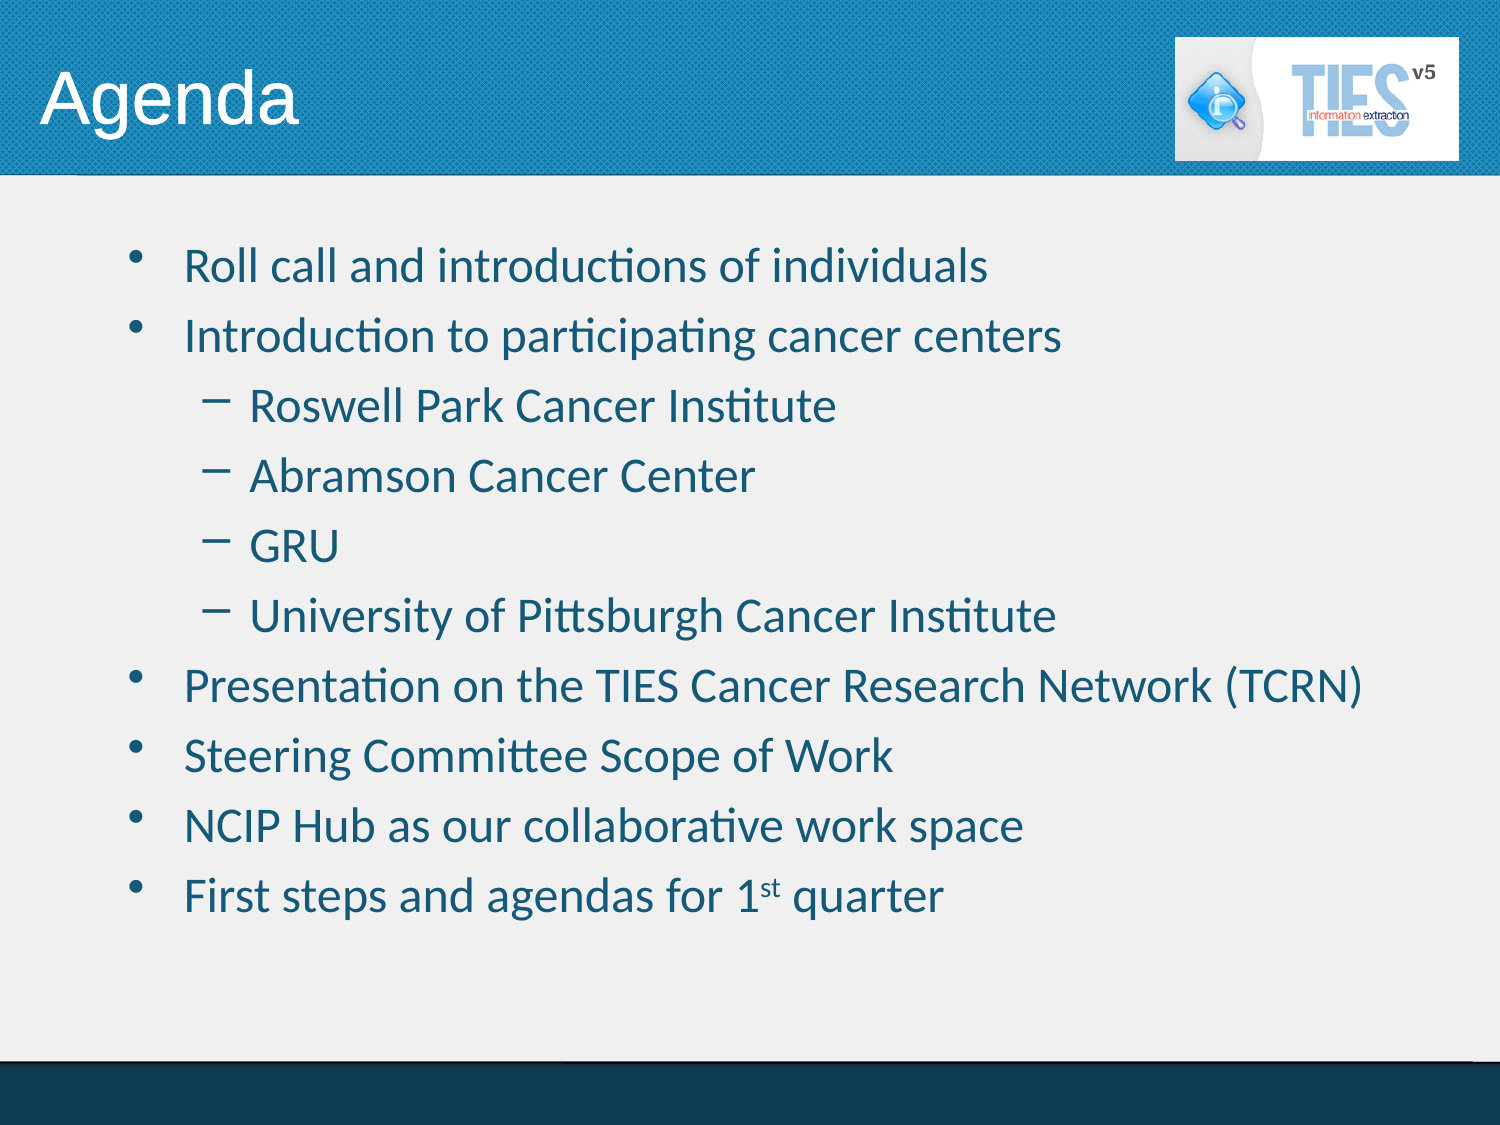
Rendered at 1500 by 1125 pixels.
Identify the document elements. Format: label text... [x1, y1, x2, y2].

list Roll call and introductions of individuals Introduction to participating cancer centers Roswell Park Cancer Institute Abramson Cancer Center GRU University of Pittsburgh Cancer Institute Presentation on the TIES Cancer Research Network (TCRN) Steering Committee Scope of Work NCIP Hub as our collaborative work space First steps and agendas for 1st quarter [112, 224, 1388, 976]
picture [1276, 35, 1462, 162]
title Agenda [24, 24, 1276, 163]
